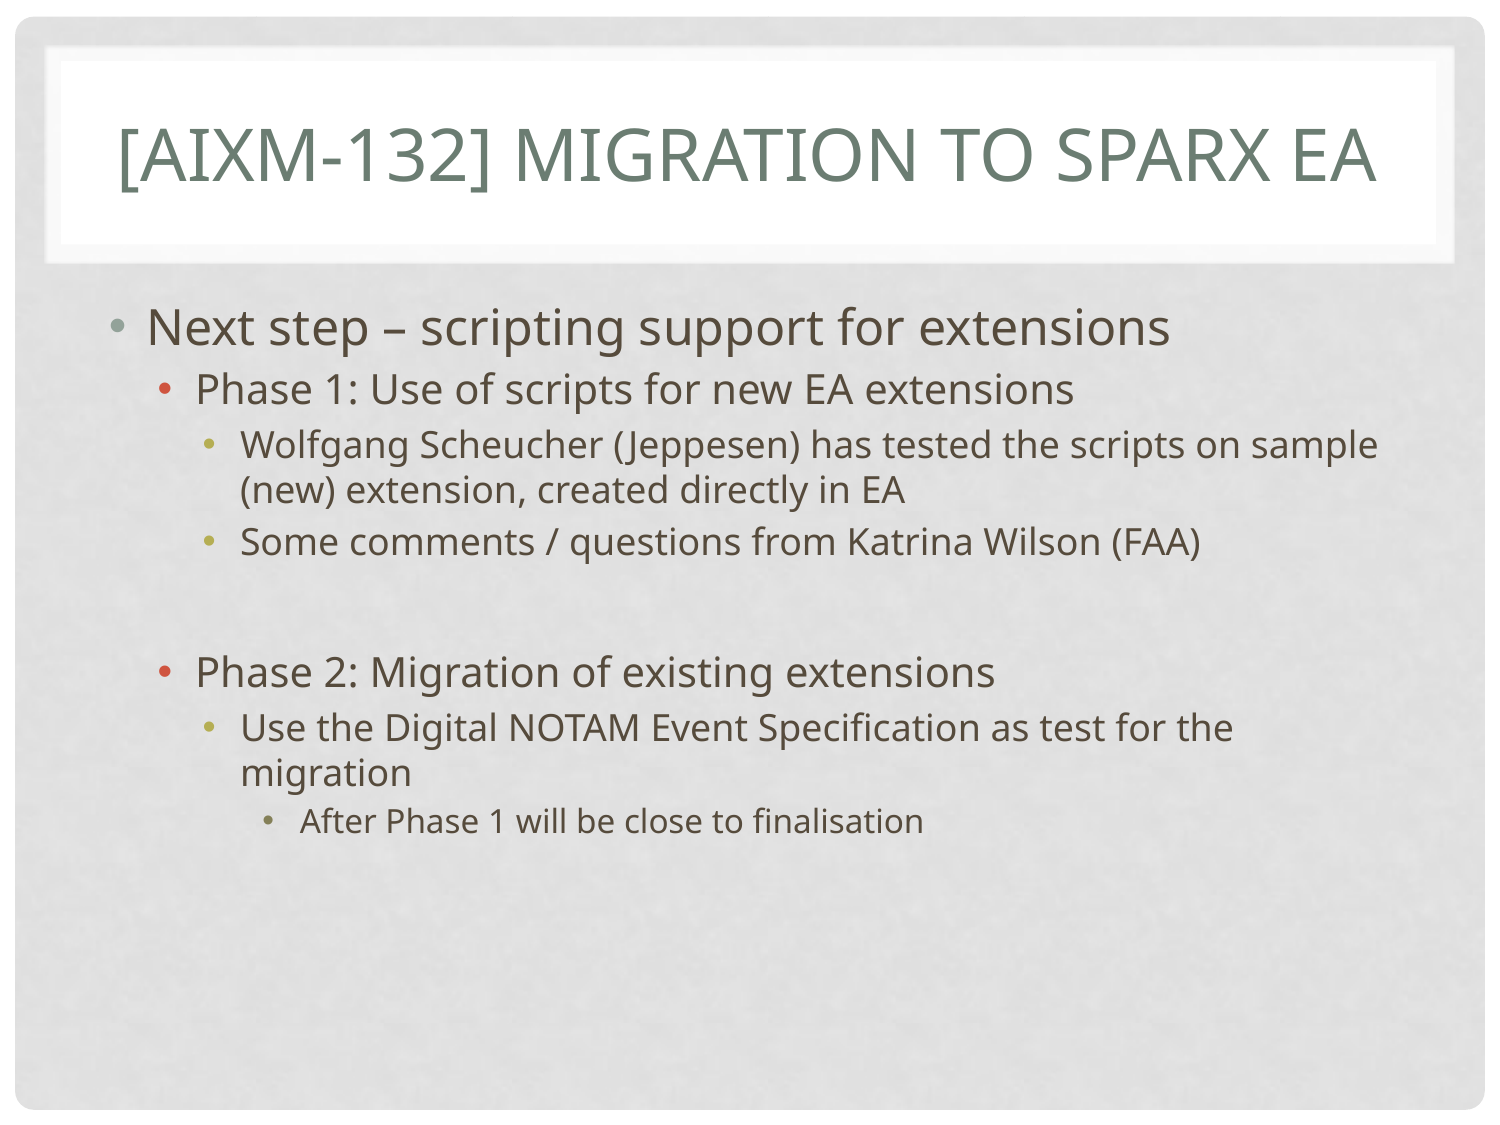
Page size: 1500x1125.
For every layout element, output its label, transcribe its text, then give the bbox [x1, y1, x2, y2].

title [AIXM-132] Migration to Sparx EA [69, 66, 1425, 238]
list Next step – scripting support for extensions Phase 1: Use of scripts for new EA extensions Wolfgang Scheucher (Jeppesen) has tested the scripts on sample (new) extension, created directly in EA Some comments / questions from Katrina Wilson (FAA) Phase 2: Migration of existing extensions Use the Digital NOTAM Event Specification as test for the migration After Phase 1 will be close to finalisation [74, 287, 1426, 1006]
